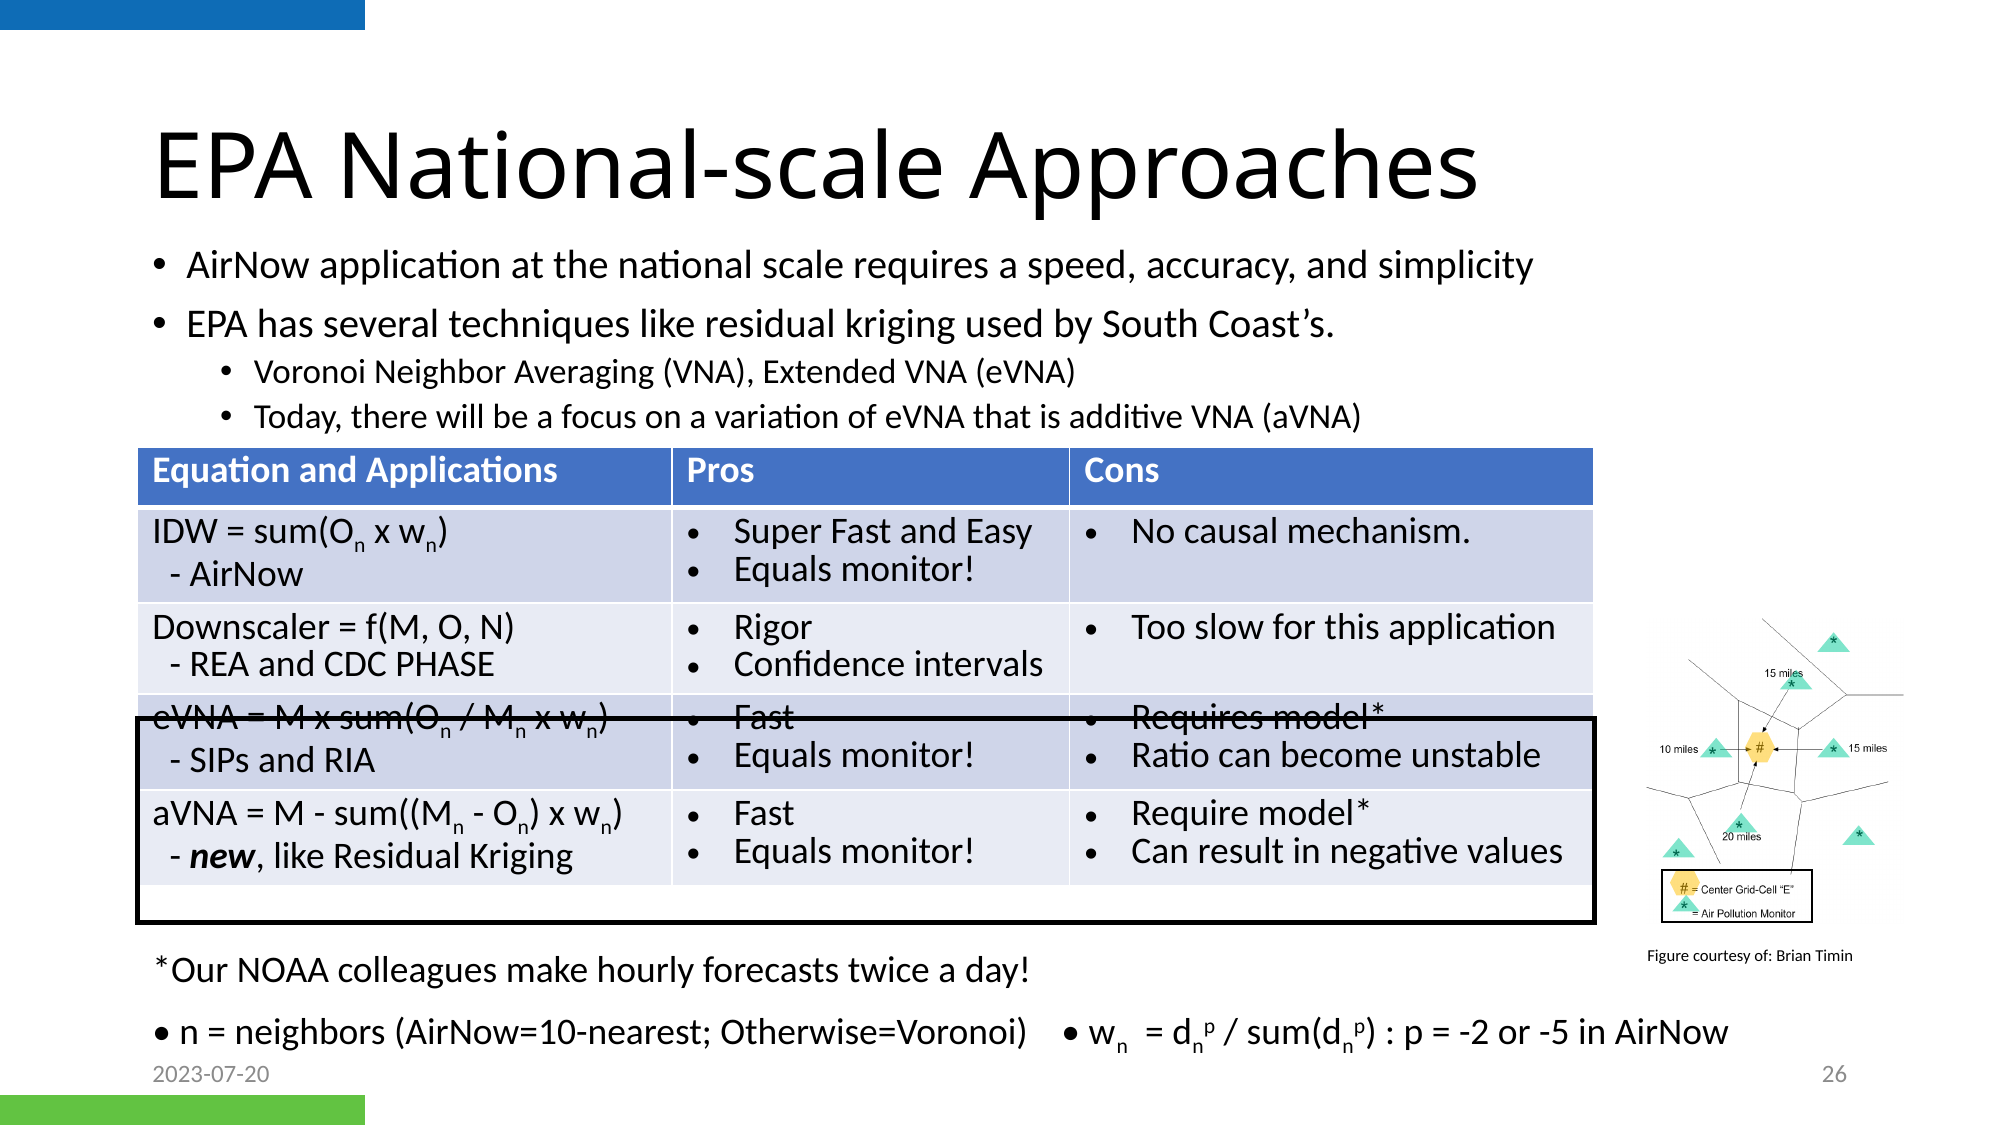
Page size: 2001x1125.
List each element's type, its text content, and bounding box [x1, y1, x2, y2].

text_box [0, 1095, 365, 1125]
table_cell No causal mechanism. [1070, 510, 1593, 602]
table_cell eVNA = M x sum(On / Mn x wn) - SIPs and RIA [138, 695, 671, 718]
text_box *Our NOAA colleagues make hourly forecasts twice a day! [137, 937, 1138, 998]
table_header Pros [673, 448, 1069, 505]
text_box AirNow application at the national scale requires a speed, accuracy, and simplicity EPA has several techniques like residual kriging used by South Coast’s. Voronoi Neighbor Averaging (VNA), Extended VNA (eVNA) Today, there will be a focus on a variation of eVNA that is additive VNA (aVNA) [137, 236, 1863, 447]
table_cell Requires model* Ratio can become unstable [1070, 695, 1593, 718]
title EPA National-scale Approaches [137, 59, 1863, 236]
table_header Equation and Applications [138, 448, 671, 505]
text_box [136, 718, 1595, 923]
table_cell IDW = sum(On x wn) - AirNow [138, 510, 671, 602]
table_cell Rigor Confidence intervals [673, 604, 1069, 693]
table_cell Too slow for this application [1070, 604, 1593, 693]
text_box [1632, 618, 1920, 973]
text_box [0, 0, 365, 30]
table_cell Fast Equals monitor! [673, 695, 1069, 718]
table_cell Super Fast and Easy Equals monitor! [673, 510, 1069, 602]
table_cell Downscaler = f(M, O, N) - REA and CDC PHASE [138, 604, 671, 693]
table_header Cons [1070, 448, 1593, 505]
text_box • n = neighbors (AirNow=10-nearest; Otherwise=Voronoi) • wn = dnp / sum(dnp) : p = -2 or -5 in AirNow [137, 999, 1802, 1066]
slide_number 26 [1412, 1042, 1863, 1103]
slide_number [137, 1042, 588, 1103]
